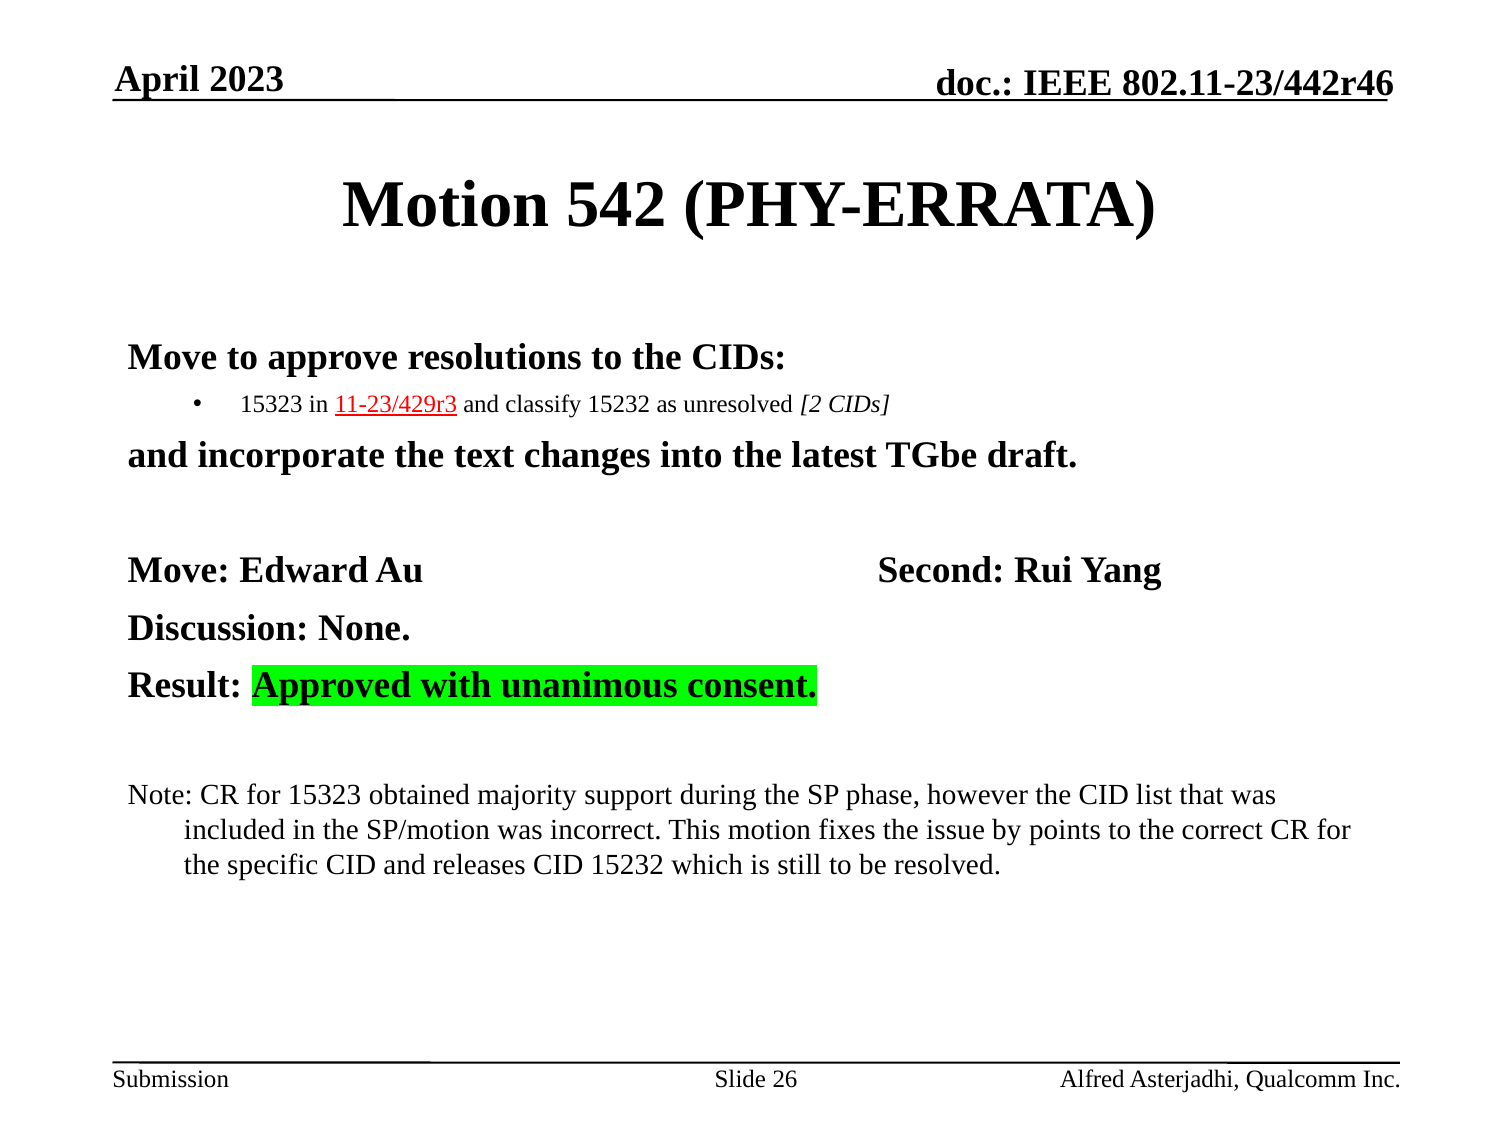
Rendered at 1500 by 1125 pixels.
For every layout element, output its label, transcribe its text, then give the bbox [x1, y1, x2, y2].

list Move to approve resolutions to the CIDs: 15323 in 11-23/429r3 and classify 15232 as unresolved [2 CIDs] and incorporate the text changes into the latest TGbe draft. Move: Edward Au Second: Rui Yang Discussion: None. Result: Approved with unanimous consent. Note: CR for 15323 obtained majority support during the SP phase, however the CID list that was included in the SP/motion was incorrect. This motion fixes the issue by points to the correct CR for the specific CID and releases CID 15232 which is still to be resolved. [112, 324, 1388, 1000]
footer Alfred Asterjadhi, Qualcomm Inc. [878, 1061, 1402, 1093]
slide_number Slide 26 [712, 1061, 800, 1123]
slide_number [114, 54, 423, 100]
title Motion 542 (PHY-ERRATA) [112, 112, 1388, 288]
